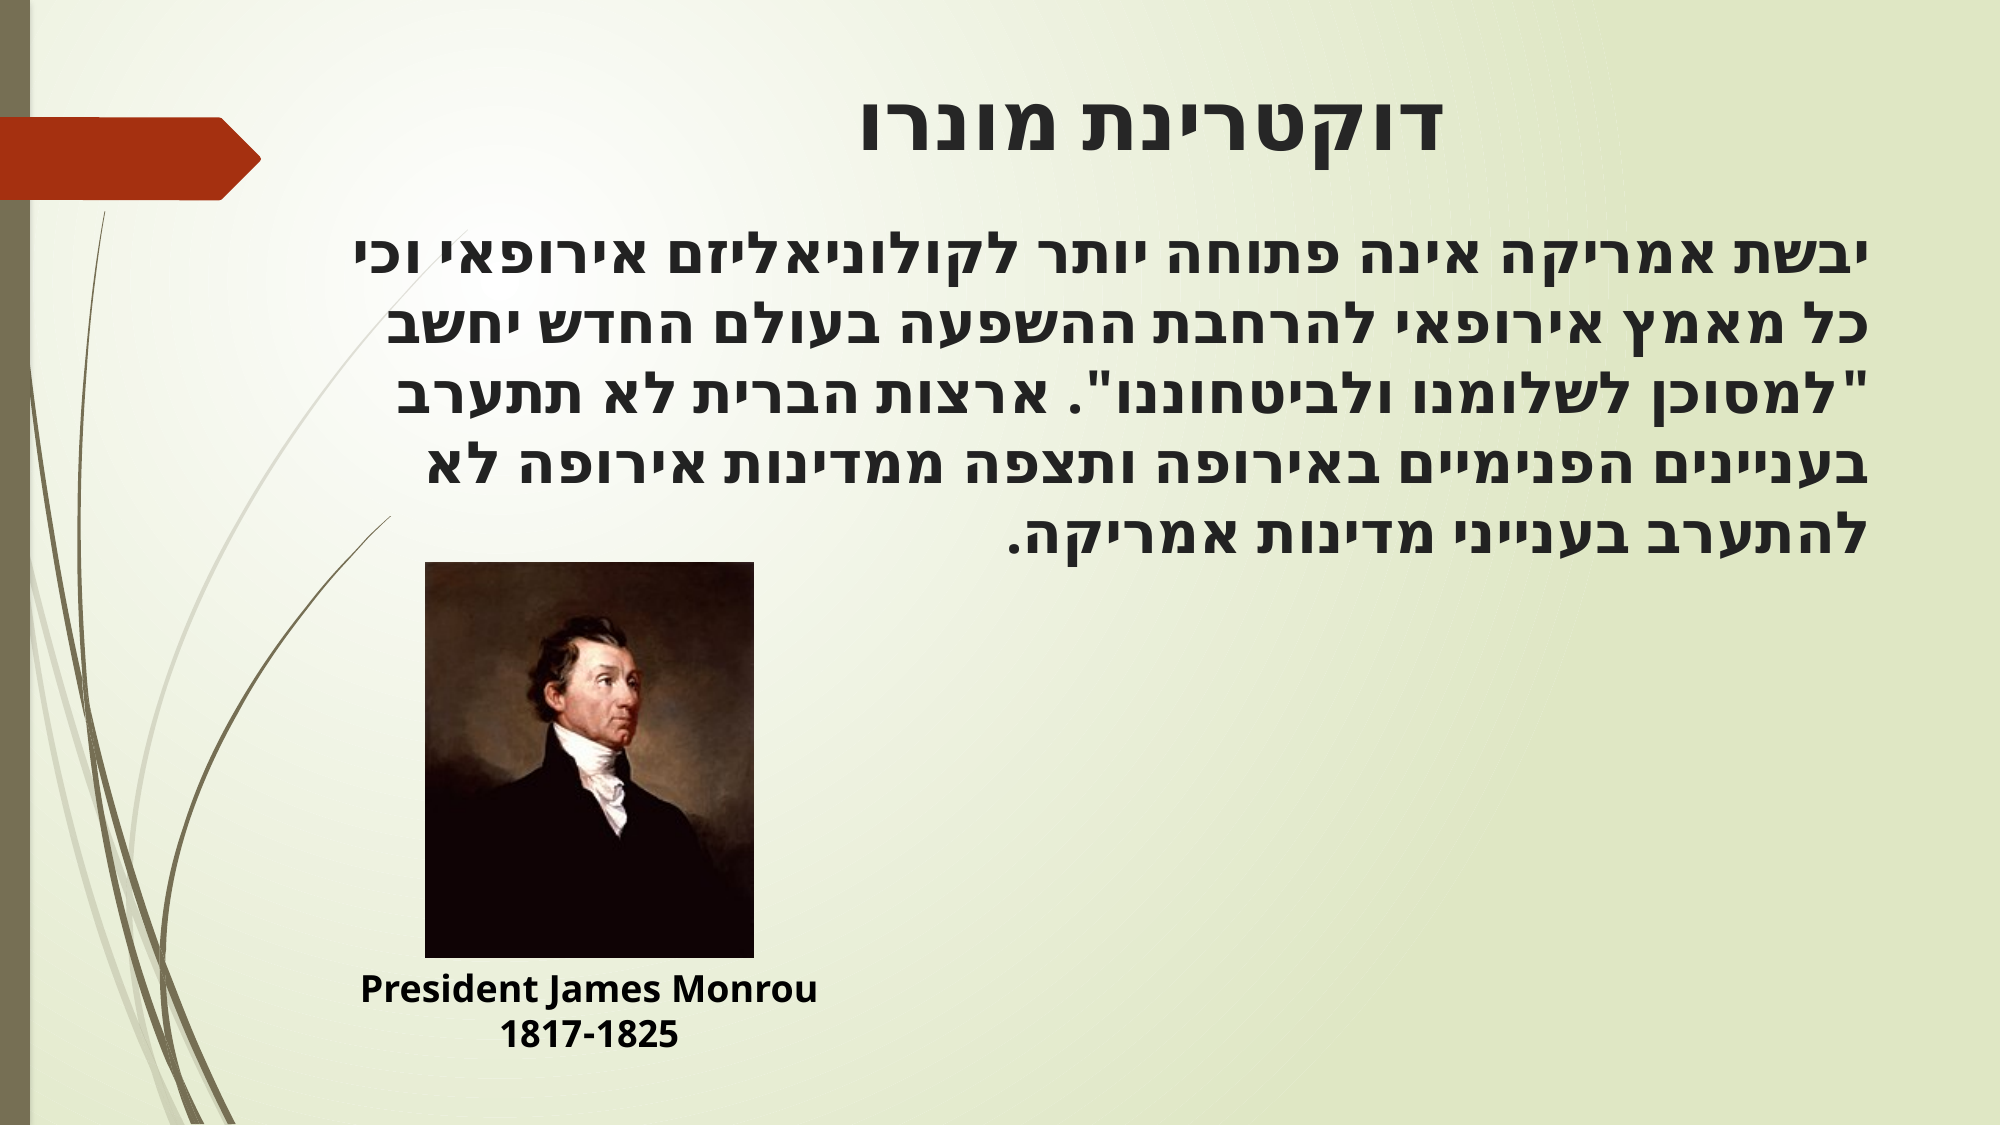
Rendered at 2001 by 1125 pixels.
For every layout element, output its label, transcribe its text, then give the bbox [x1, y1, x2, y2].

picture [425, 562, 754, 958]
text_box President James Monrou 1817-1825 [345, 957, 834, 1063]
text_box יבשת אמריקה אינה פתוחה יותר לקולוניאליזם אירופאי וכי כל מאמץ אירופאי להרחבת ההשפעה בעולם החדש יחשב "למסוכן לשלומנו ולביטחוננו". ארצות הברית לא תתערב בעניינים הפנימיים באירופה ותצפה ממדינות אירופה לא להתערב בענייני מדינות אמריקה. [315, 208, 1887, 573]
title דוקטרינת מונרו [420, 60, 1883, 208]
